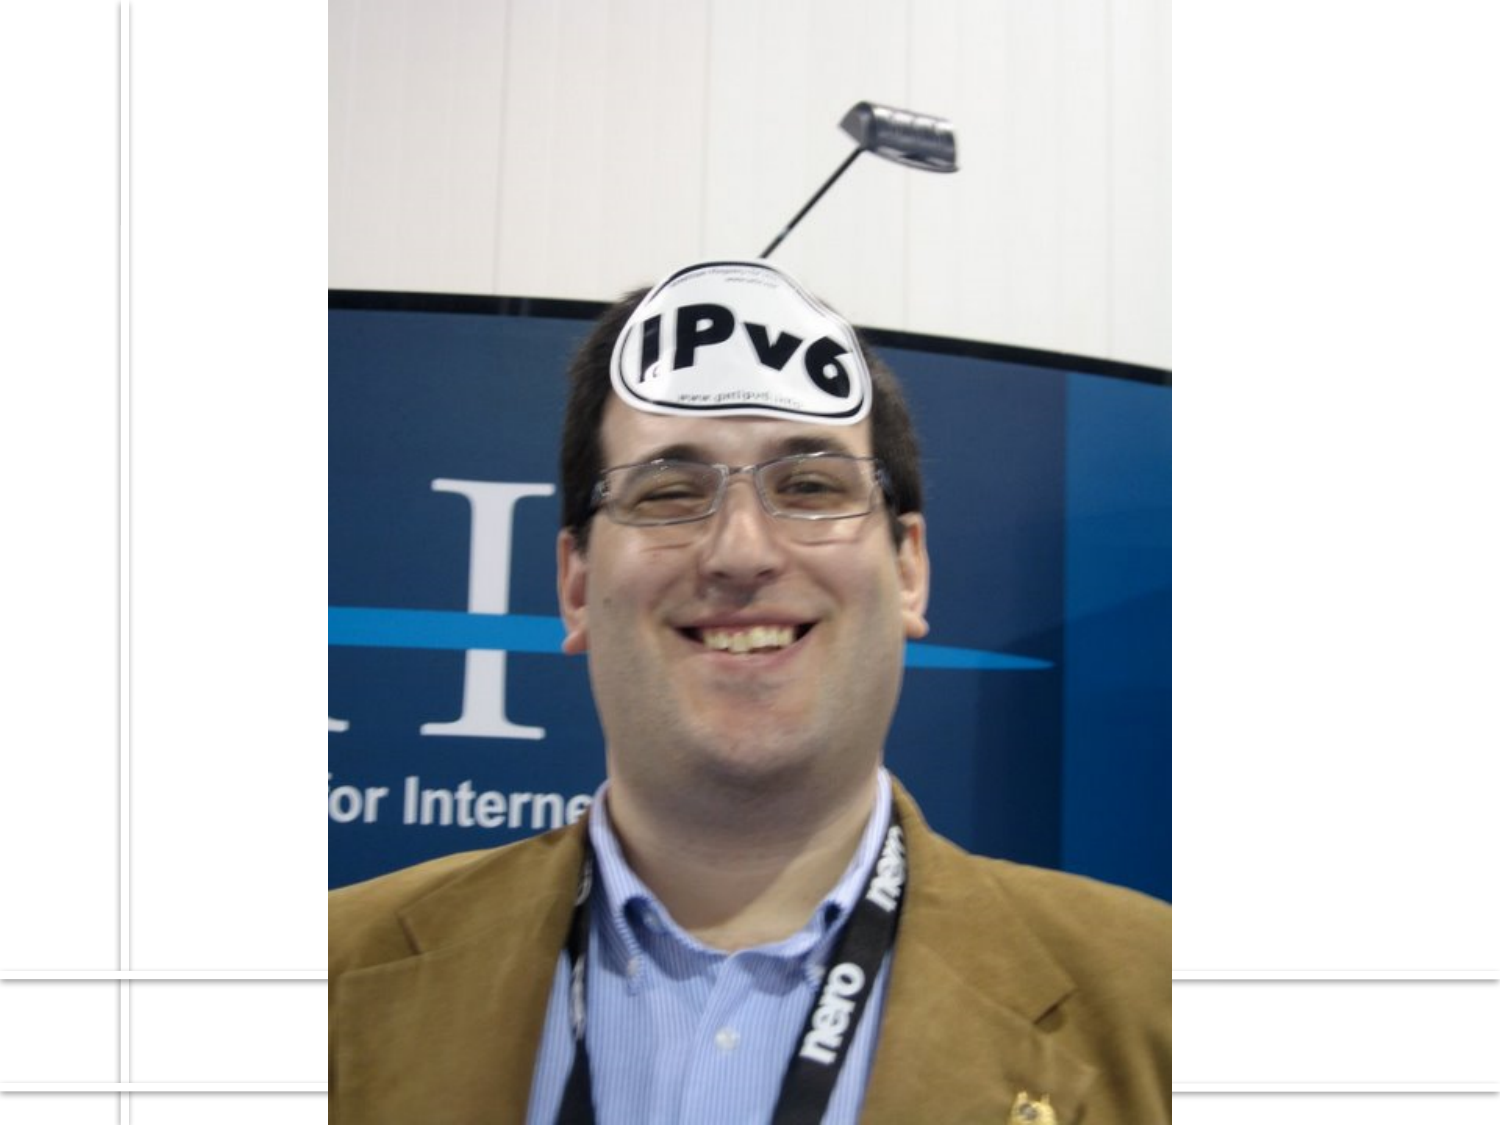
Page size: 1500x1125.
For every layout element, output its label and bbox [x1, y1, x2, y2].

picture [327, 0, 1173, 1125]
